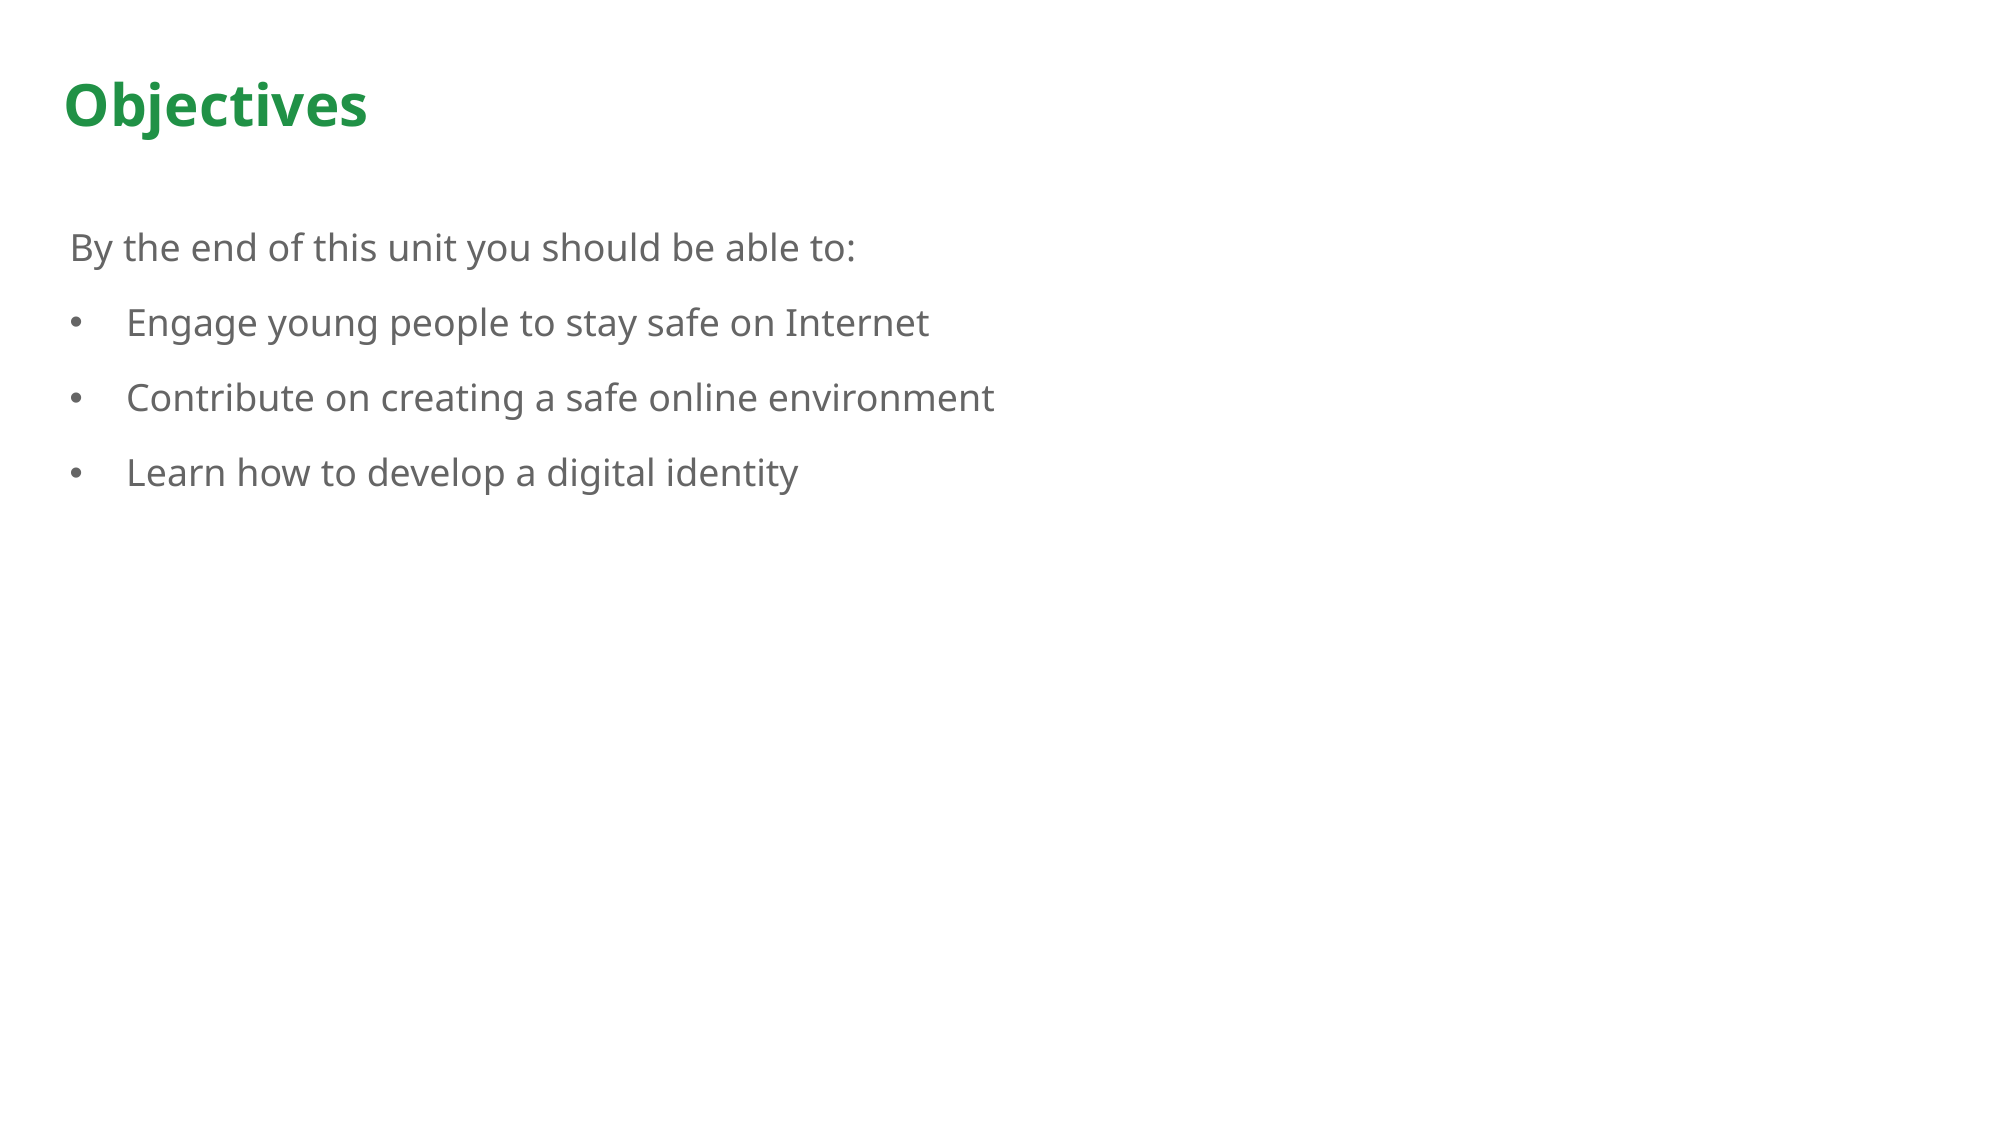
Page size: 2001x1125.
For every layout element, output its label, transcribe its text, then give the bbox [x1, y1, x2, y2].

text_box [149, 225, 1875, 327]
title Objectives [54, 48, 1945, 167]
list By the end of this unit you should be able to: Engage young people to stay safe on Internet Contribute on creating a safe online environment Learn how to develop a digital identity [54, 211, 1945, 1077]
